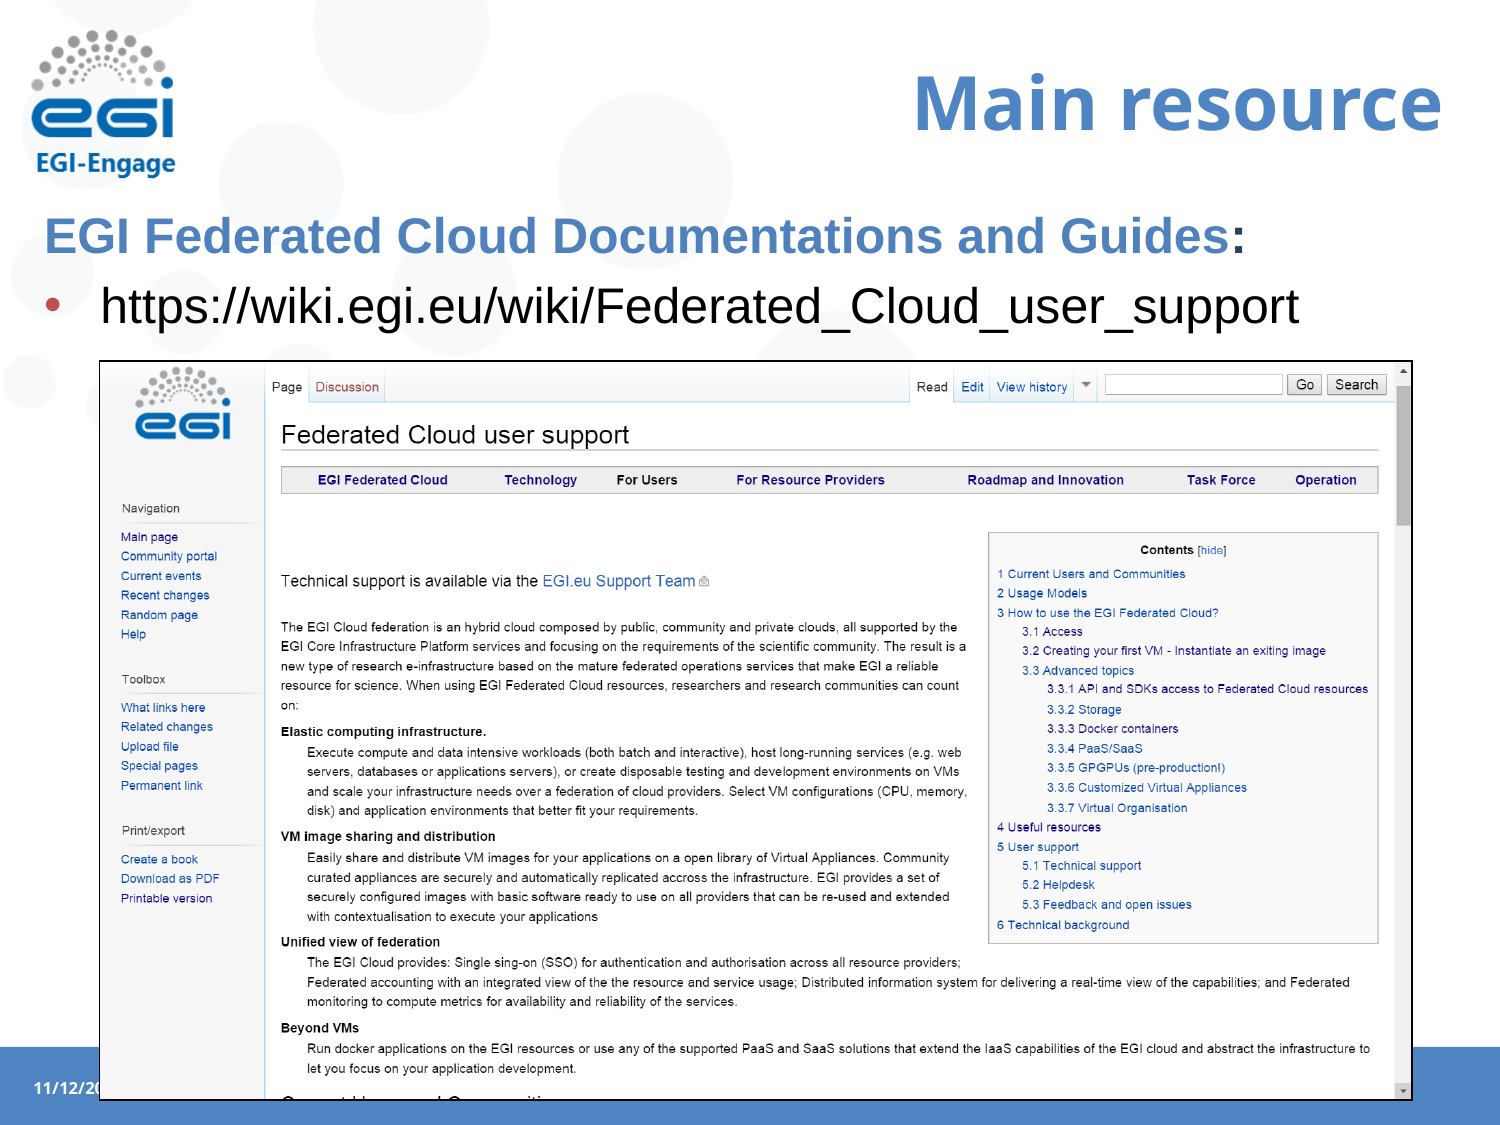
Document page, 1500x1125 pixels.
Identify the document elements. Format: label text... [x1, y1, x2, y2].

picture [3, 0, 1076, 772]
picture [100, 361, 1412, 1100]
text_box EGI Federated Cloud Documentations and Guides: https://wiki.egi.eu/wiki/Federated_Cloud_user_support [29, 196, 1471, 291]
title Main resource [253, 30, 1459, 171]
